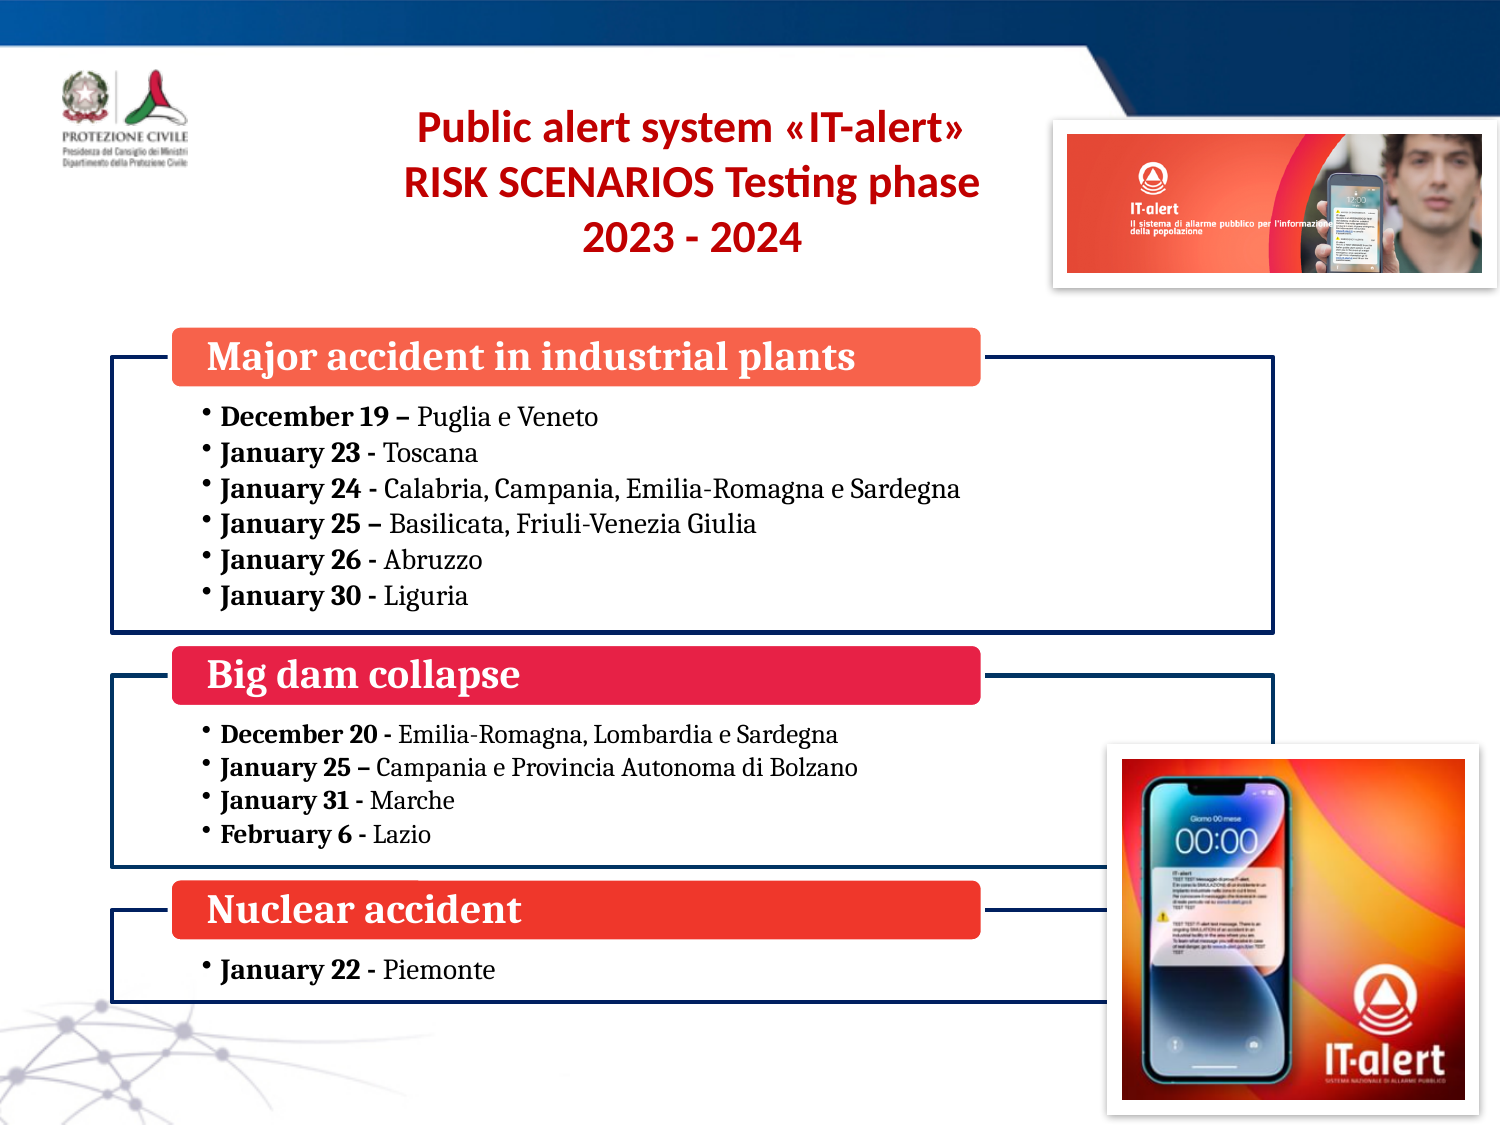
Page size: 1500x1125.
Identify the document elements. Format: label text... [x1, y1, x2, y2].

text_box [111, 323, 1274, 1005]
picture [0, 0, 1500, 1125]
text_box Public alert system «IT-alert» RISK SCENARIOS Testing phase 2023 - 2024 [52, 94, 1333, 265]
